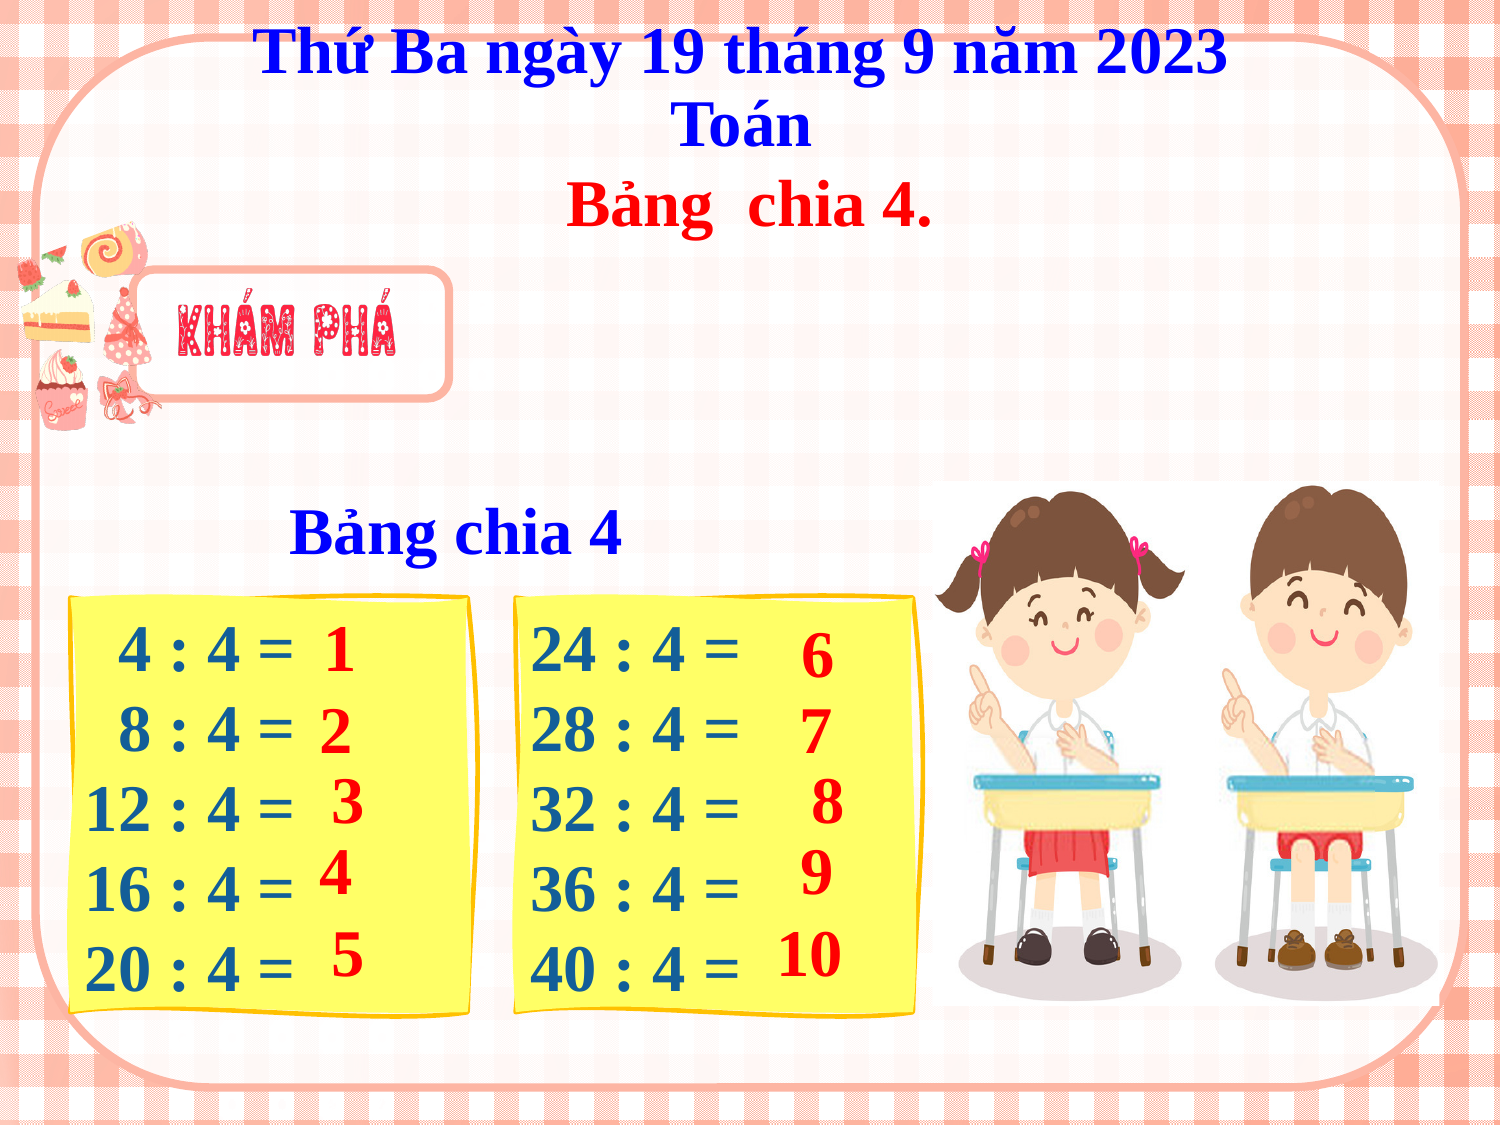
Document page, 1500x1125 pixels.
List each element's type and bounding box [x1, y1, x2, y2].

picture [932, 480, 1440, 1007]
text_box [0, 0, 1500, 1125]
picture [9, 218, 428, 430]
